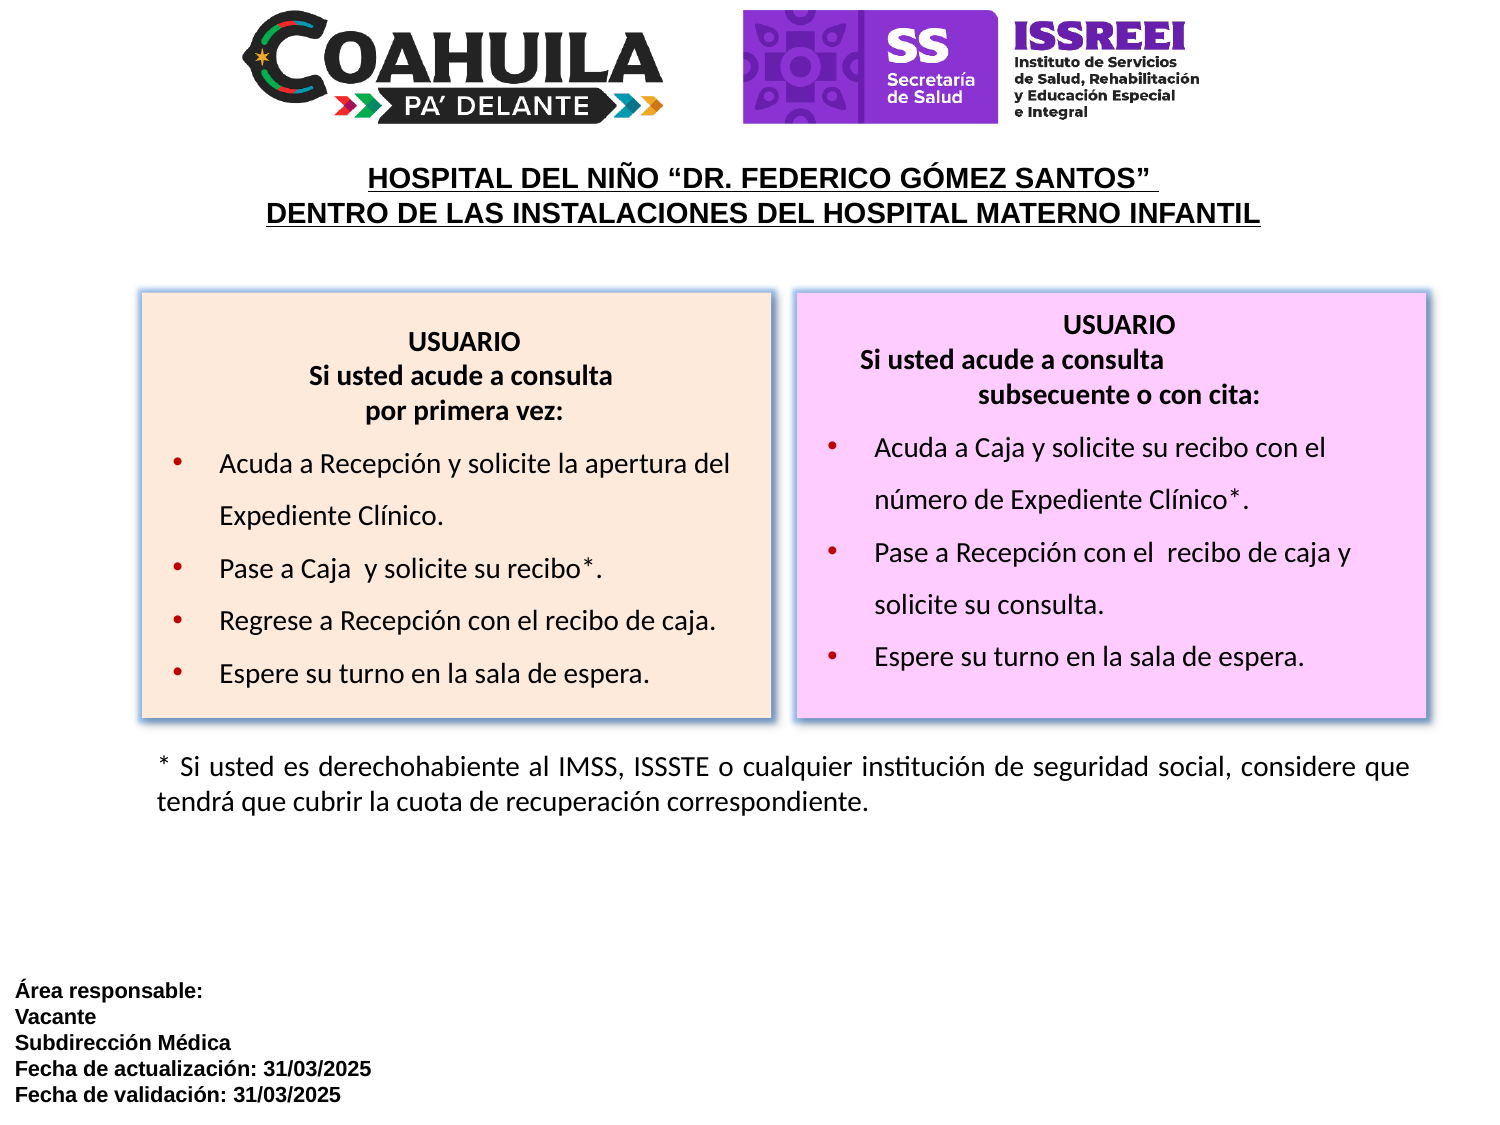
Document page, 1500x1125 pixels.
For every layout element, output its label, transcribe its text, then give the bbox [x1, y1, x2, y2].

text_box USUARIO Si usted acude a consulta por primera vez: Acuda a Recepción y solicite la apertura del Expediente Clínico. Pase a Caja y solicite su recibo*. Regrese a Recepción con el recibo de caja. Espere su turno en la sala de espera. [142, 292, 772, 718]
text_box HOSPITAL DEL NIÑO “DR. FEDERICO GÓMEZ SANTOS” DENTRO DE LAS INSTALACIONES DEL HOSPITAL MATERNO INFANTIL [172, 152, 1355, 259]
picture [227, 0, 1235, 138]
text_box * Si usted es derechohabiente al IMSS, ISSSTE o cualquier institución de seguridad social, considere que tendrá que cubrir la cuota de recuperación correspondiente. [142, 739, 1427, 825]
text_box USUARIO Si usted acude a consulta subsecuente o con cita: Acuda a Caja y solicite su recibo con el número de Expediente Clínico*. Pase a Recepción con el recibo de caja y solicite su consulta. Espere su turno en la sala de espera. [797, 292, 1427, 719]
